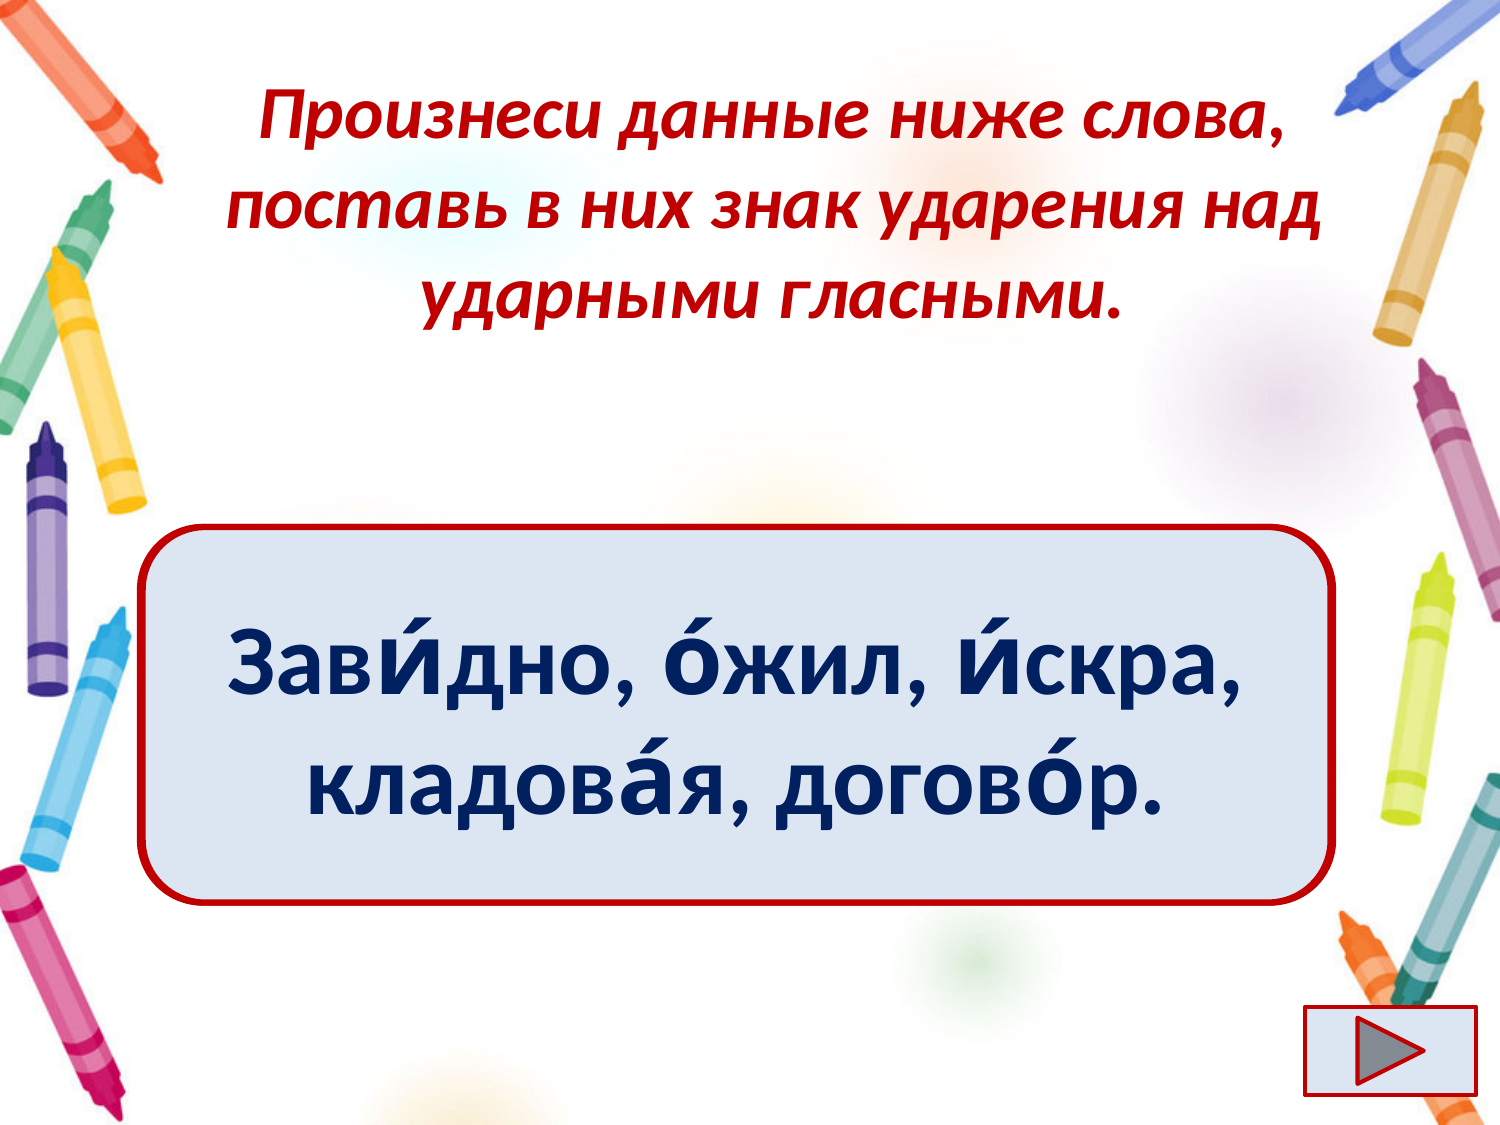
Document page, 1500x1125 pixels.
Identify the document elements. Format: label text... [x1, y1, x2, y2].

text_box Завидно, ожил, искра, кладовая, договор. [137, 527, 185, 902]
title Произнеси данные ниже слова, поставь в них знак ударения над ударными гласными. [135, 78, 1411, 320]
text_box [141, 524, 1334, 905]
picture [0, 0, 1500, 1125]
text_box [1303, 1005, 1478, 1097]
